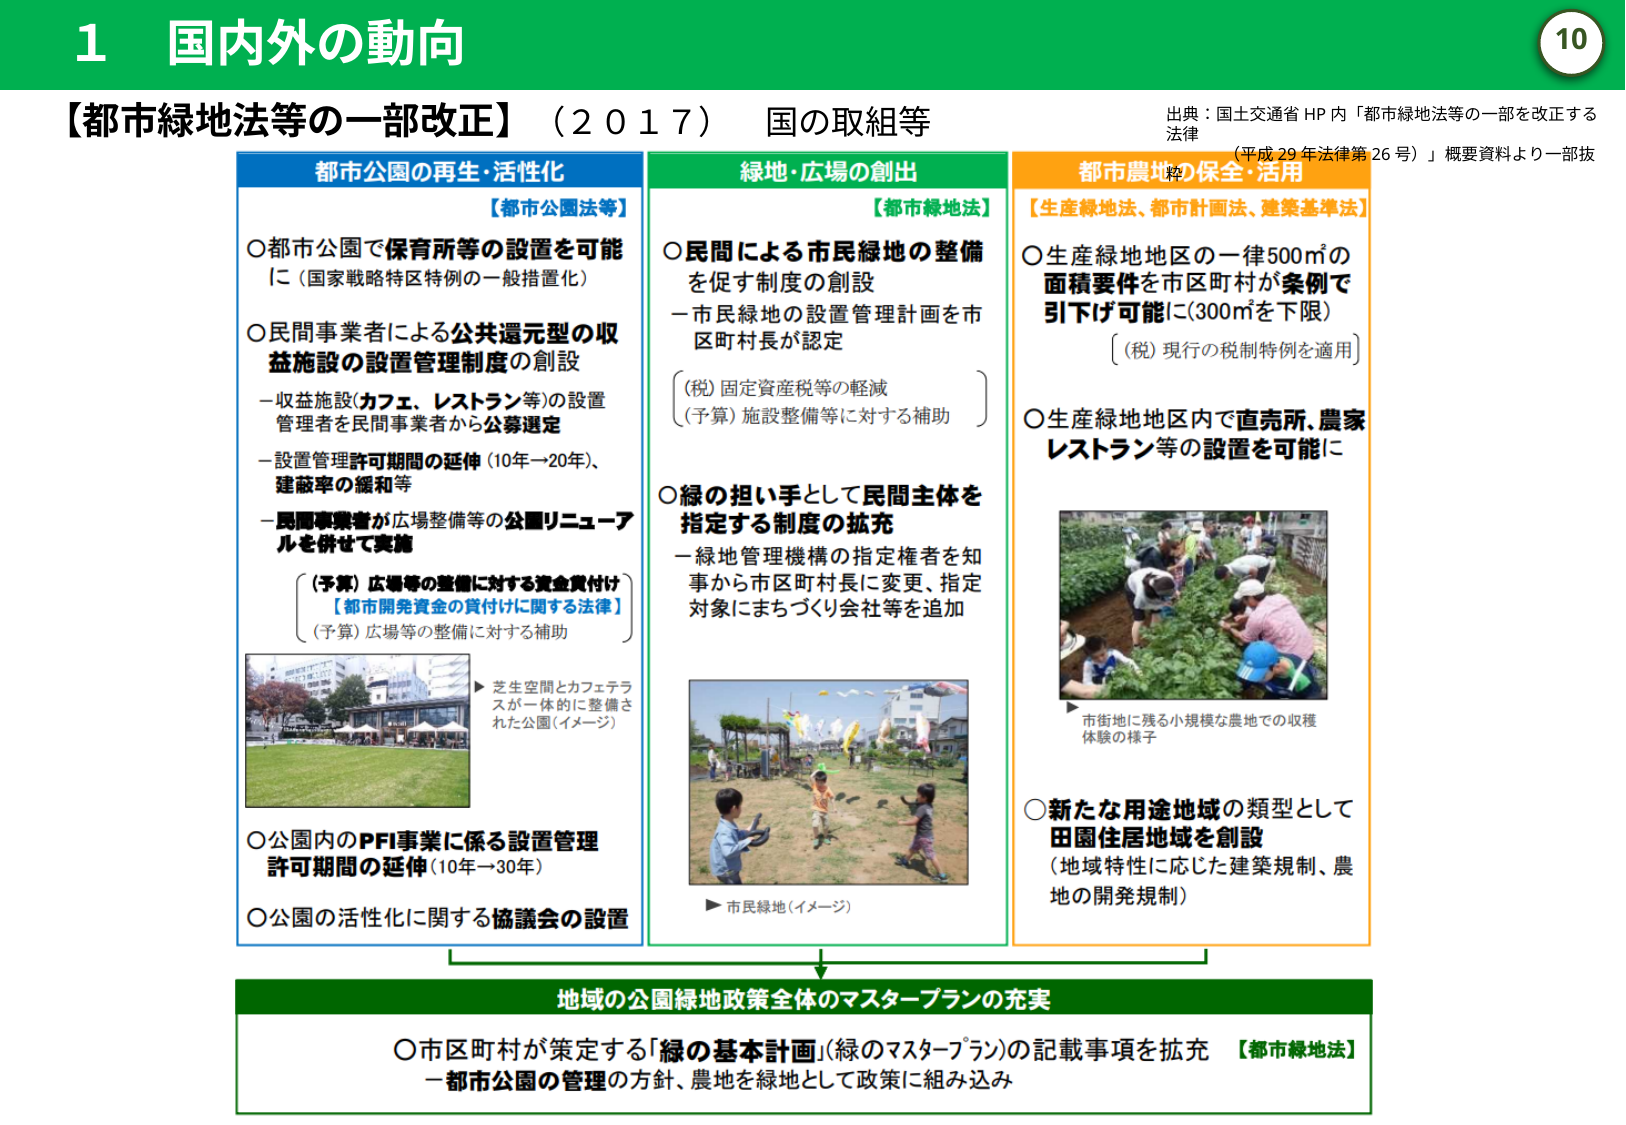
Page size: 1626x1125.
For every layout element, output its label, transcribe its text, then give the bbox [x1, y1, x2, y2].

text_box 【都市緑地法等の一部改正】（２０１７） 国の取組等 [30, 89, 1595, 150]
picture [233, 143, 1374, 1121]
text_box 出典：国土交通省HP内「都市緑地法等の一部を改正する法律 （平成29年法律第26号）」概要資料より一部抜粋 [1150, 96, 1624, 192]
text_box １ 国内外の動向 [0, 0, 1625, 90]
text_box 9 [1538, 10, 1604, 76]
